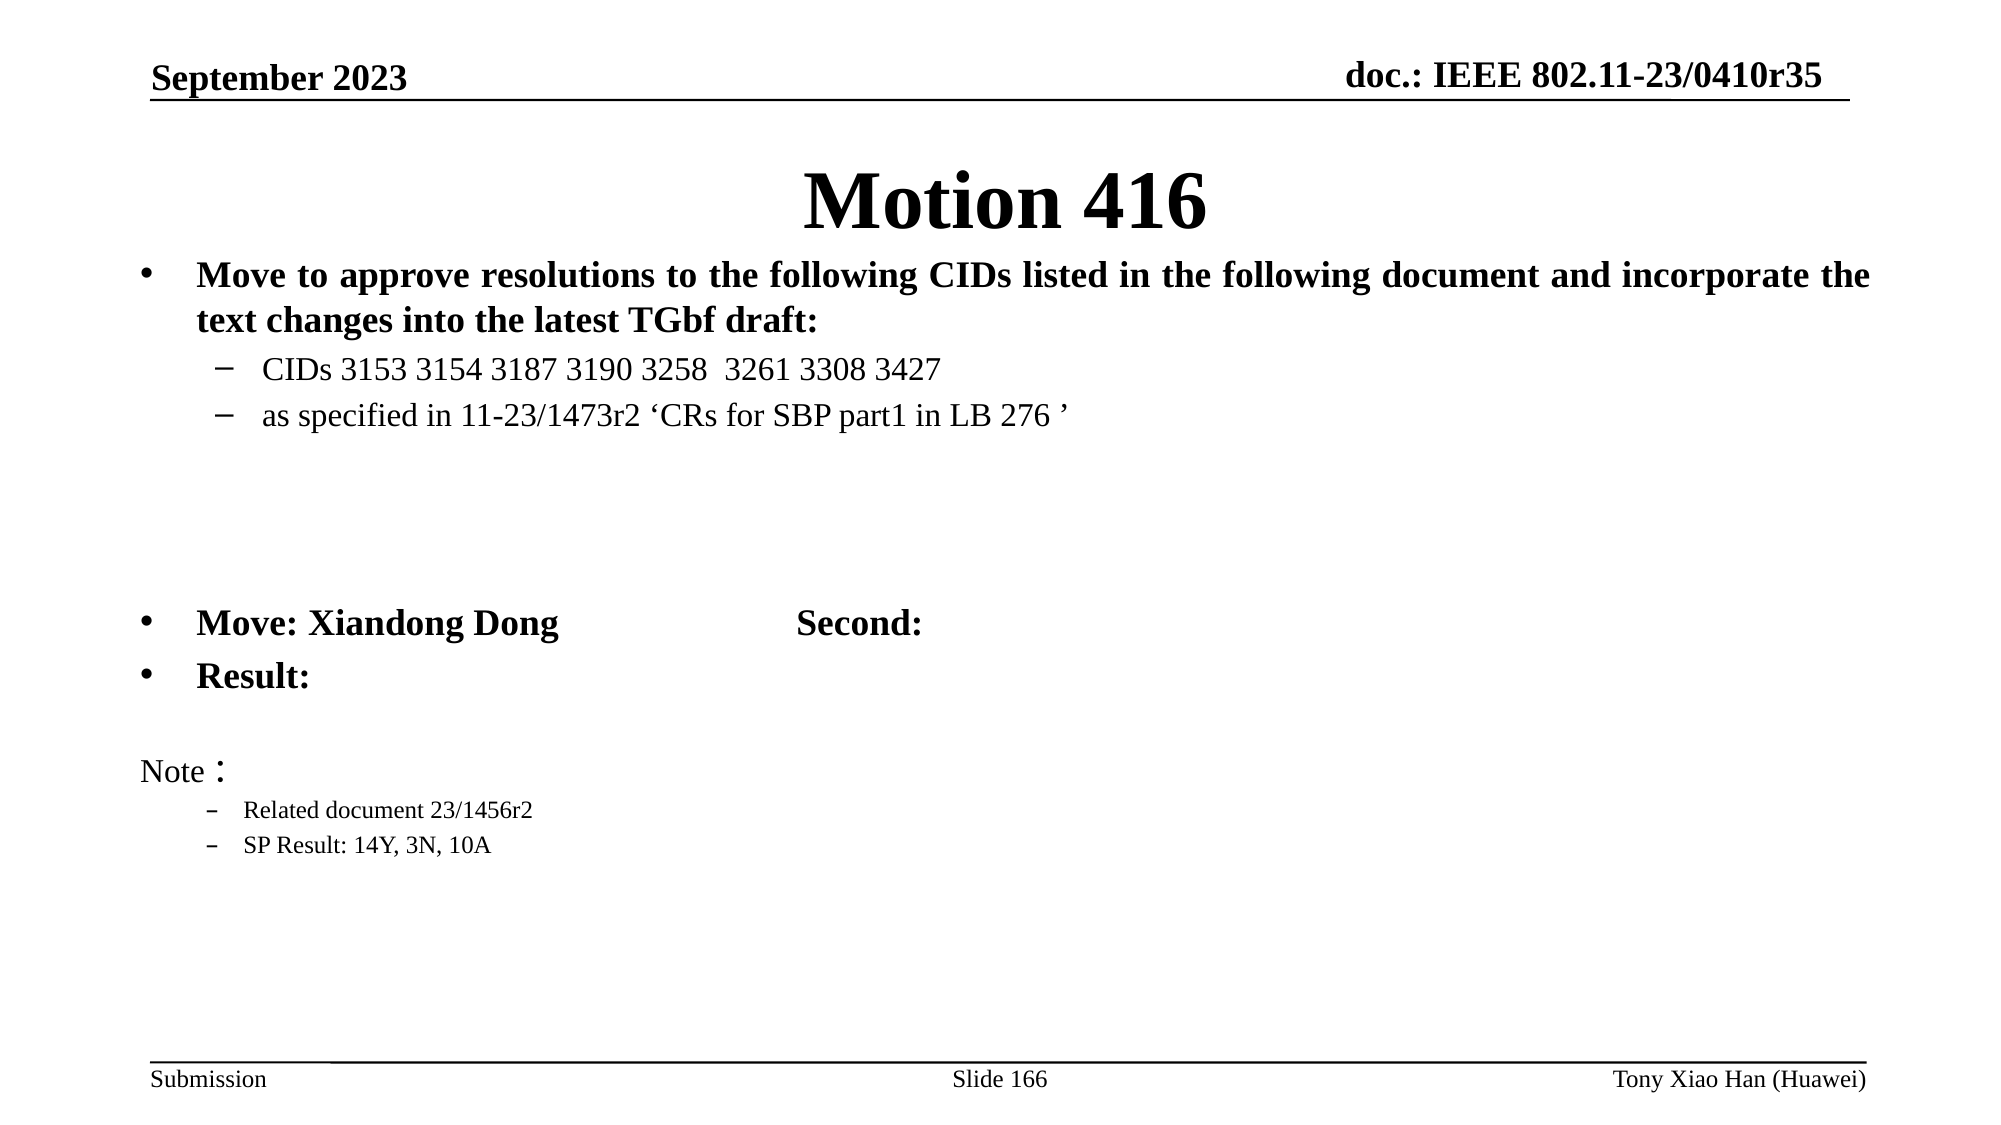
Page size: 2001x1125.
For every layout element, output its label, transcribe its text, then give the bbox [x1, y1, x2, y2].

text_box Move to approve resolutions to the following CIDs listed in the following document and incorporate the text changes into the latest TGbf draft: CIDs 3153 3154 3187 3190 3258 3261 3308 3427 as specified in 11-23/1473r2 ‘CRs for SBP part1 in LB 276 ’ Move: Xiandong Dong Second: Result: Note： Related document 23/1456r2 SP Result: 14Y, 3N, 10A [125, 212, 1888, 900]
text_box Motion 416 [368, 137, 1644, 212]
